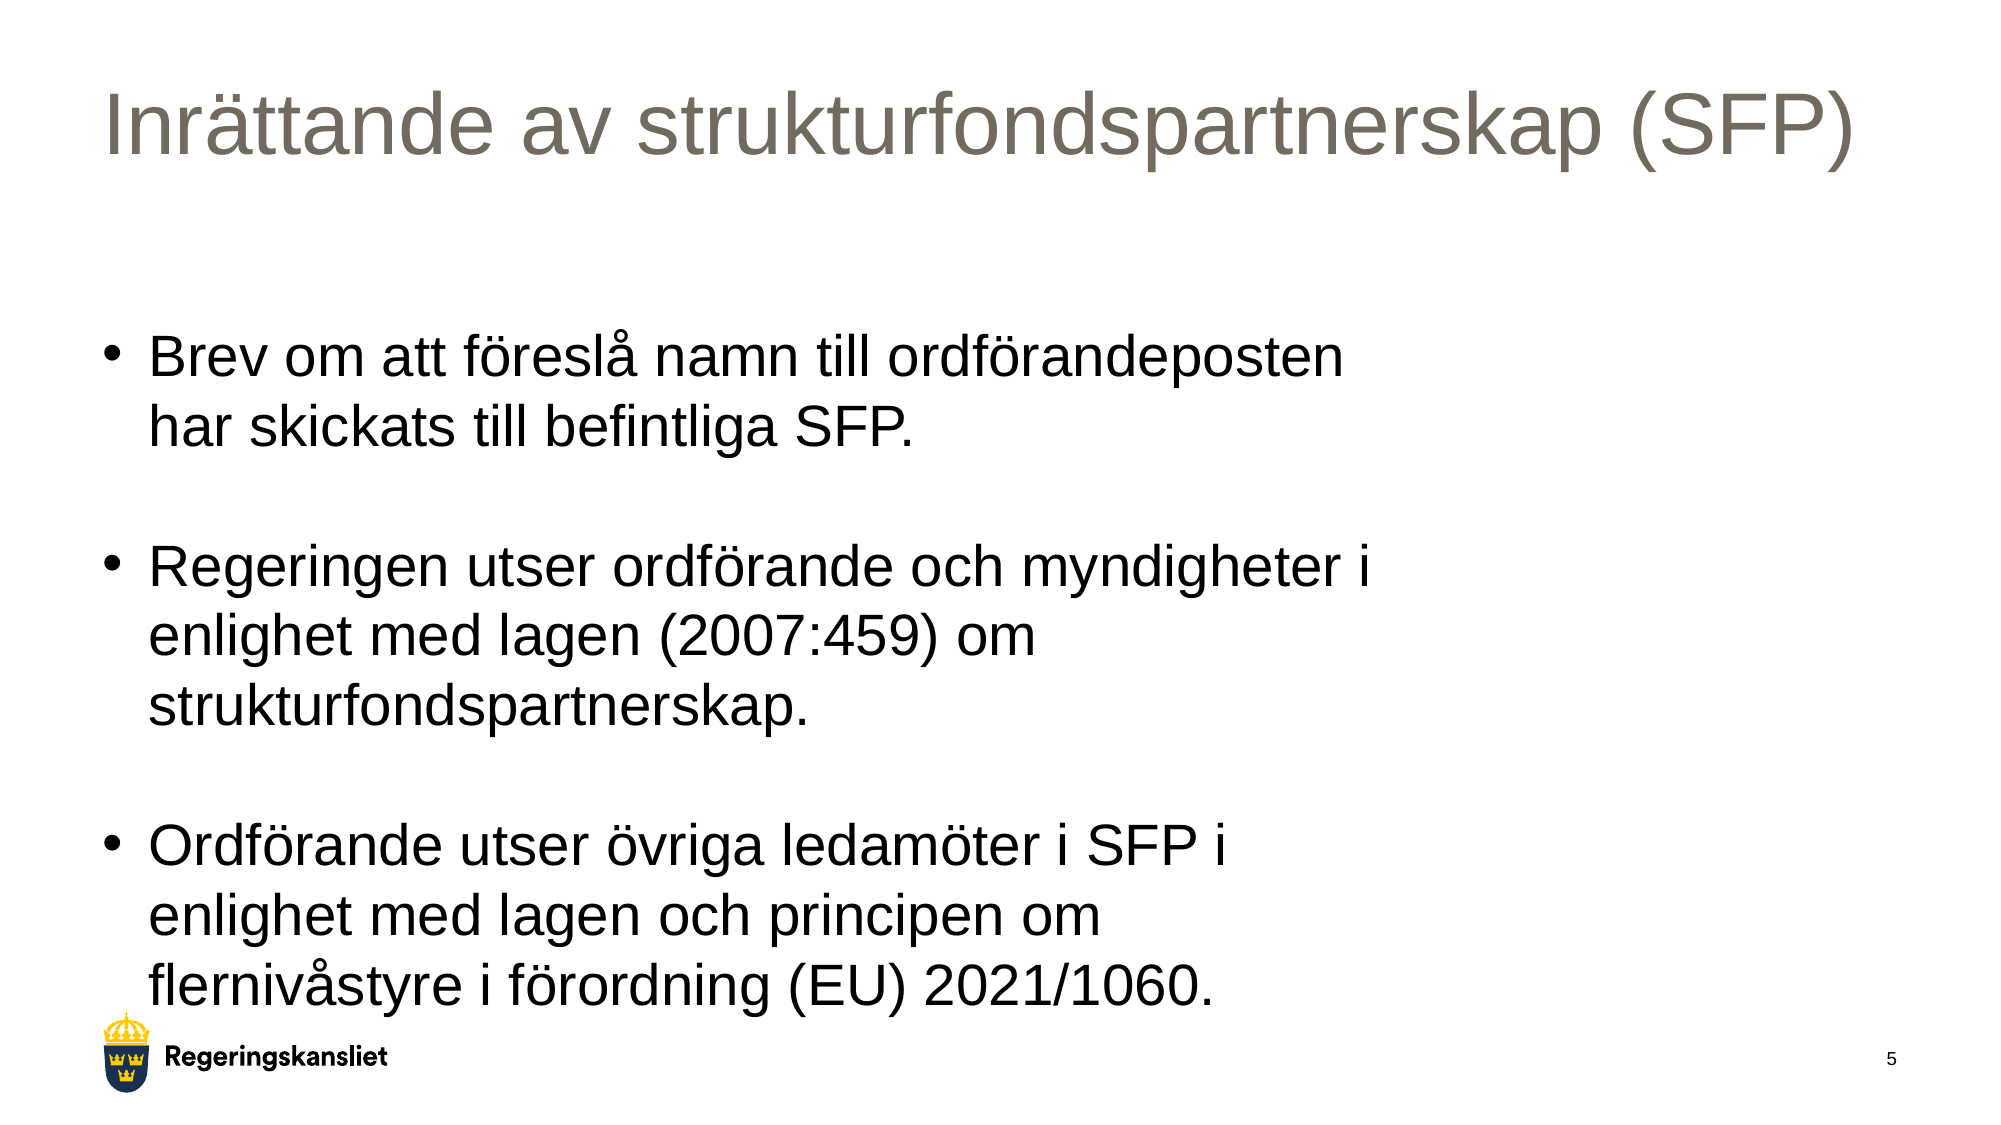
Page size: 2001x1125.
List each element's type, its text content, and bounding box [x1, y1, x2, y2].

list Brev om att föreslå namn till ordförandeposten har skickats till befintliga SFP. Regeringen utser ordförande och myndigheter i enlighet med lagen (2007:459) om strukturfondspartnerskap. Ordförande utser övriga ledamöter i SFP i enlighet med lagen och principen om flernivåstyre i förordning (EU) 2021/1060. [102, 310, 1900, 988]
slide_number 5 [1817, 1034, 1898, 1070]
title Inrättande av strukturfondspartnerskap (SFP) [102, 59, 1898, 228]
